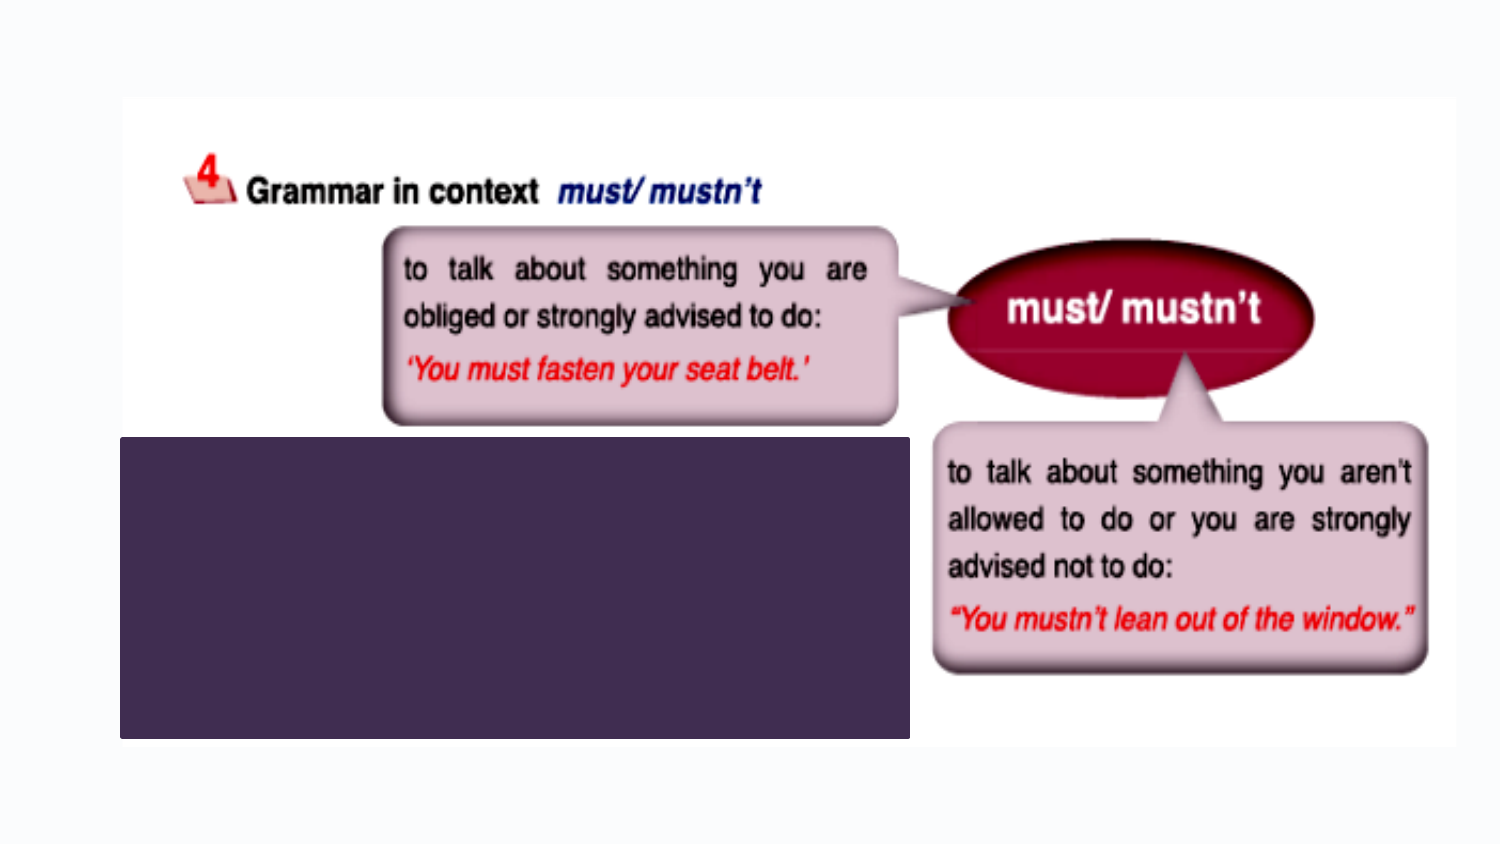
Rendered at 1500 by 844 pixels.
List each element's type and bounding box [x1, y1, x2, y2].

text_box [122, 97, 1457, 747]
